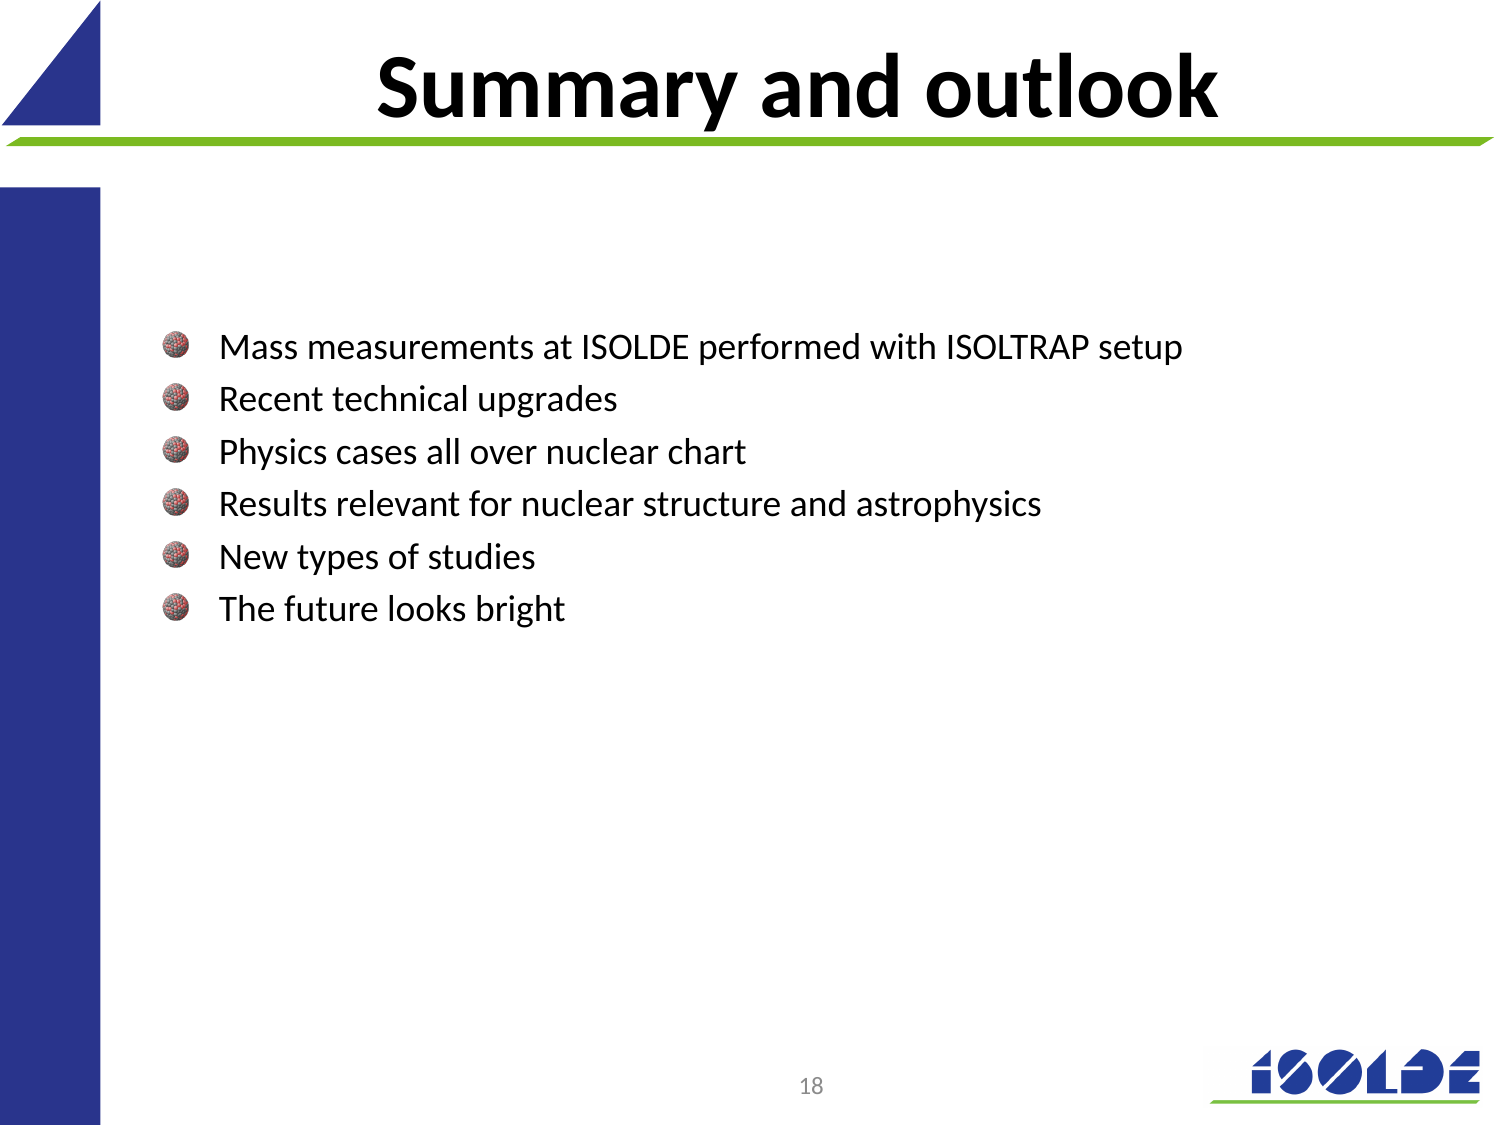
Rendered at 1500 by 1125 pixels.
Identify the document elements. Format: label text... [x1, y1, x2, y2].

picture [1203, 1046, 1483, 1108]
picture [162, 541, 189, 568]
picture [162, 331, 189, 358]
picture [162, 383, 189, 411]
list Mass measurements at ISOLDE performed with ISOLTRAP setup Recent technical upgrades Physics cases all over nuclear chart Results relevant for nuclear structure and astrophysics New types of studies The future looks bright [147, 314, 1436, 904]
picture [162, 593, 189, 621]
title Summary and outlook [171, 0, 1425, 161]
picture [162, 488, 189, 516]
slide_number 18 [636, 1054, 987, 1115]
picture [162, 436, 189, 463]
